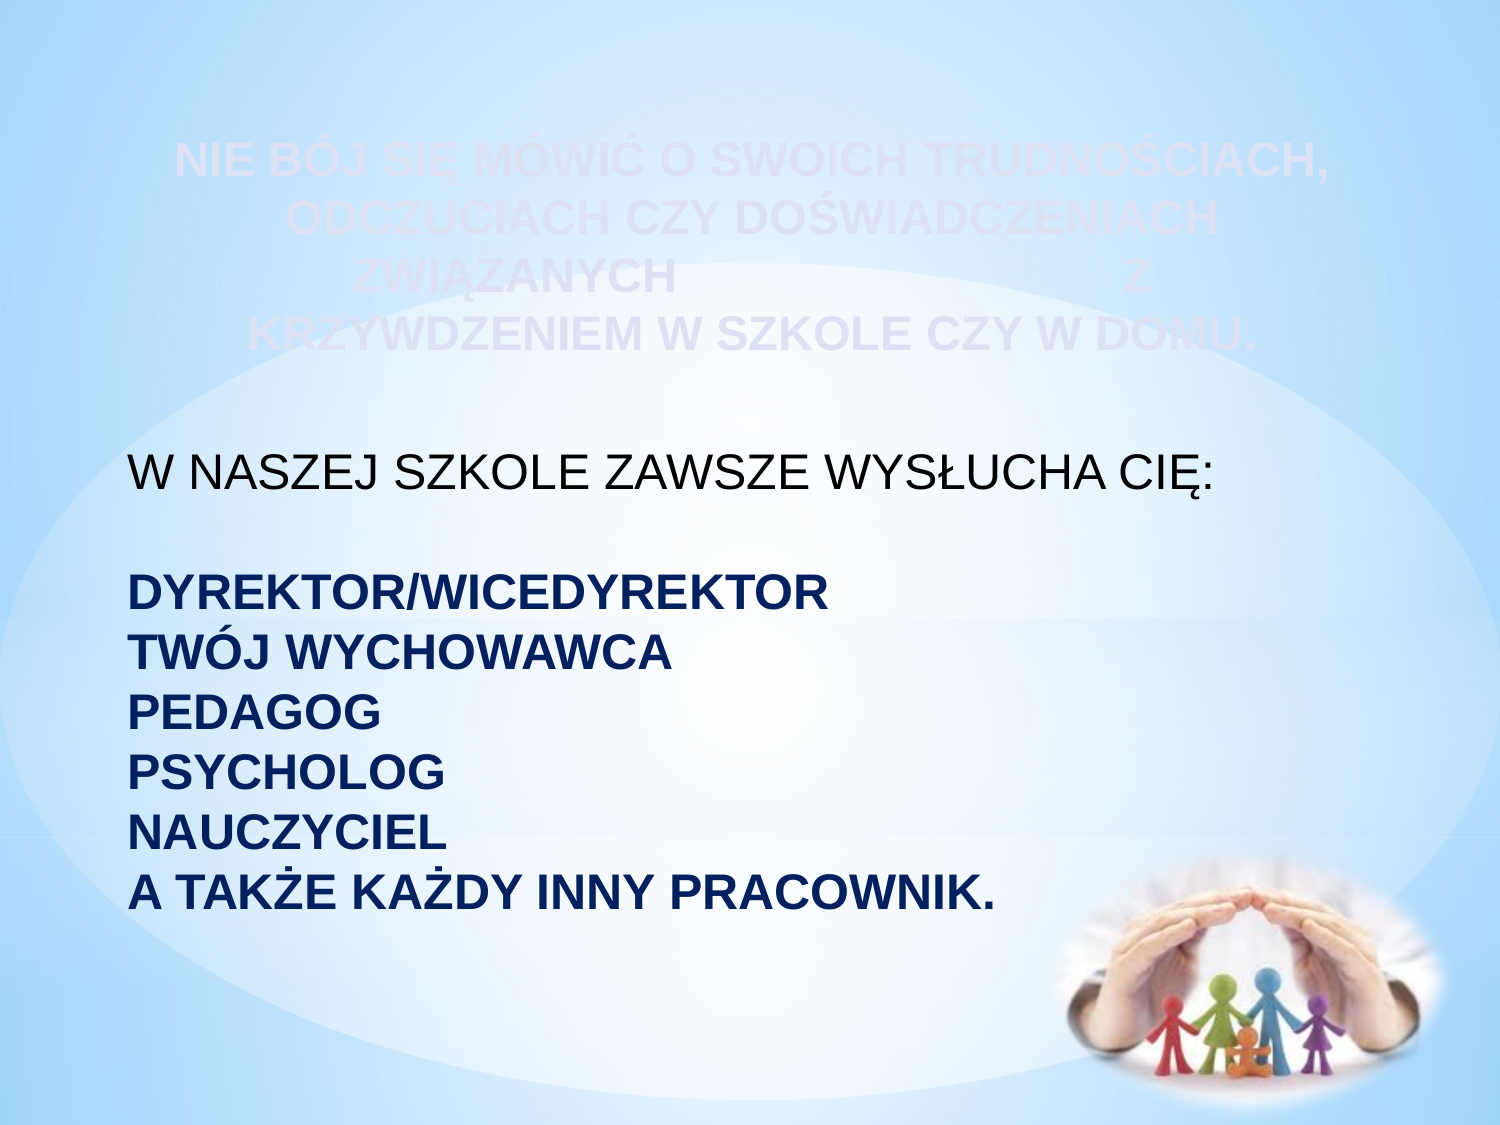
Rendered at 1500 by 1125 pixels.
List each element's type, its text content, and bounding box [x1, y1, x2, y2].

list NIE BÓJ SIĘ MÓWIĆ O SWOICH TRUDNOŚCIACH, ODCZUCIACH CZY DOŚWIADCZENIACH ZWIĄZANYCH Z KRZYWDZENIEM W SZKOLE CZY W DOMU. [135, 120, 1363, 386]
picture [1033, 837, 1462, 1125]
title W NASZEJ SZKOLE ZAWSZE WYSŁUCHA CIĘ: DYREKTOR/WICEDYREKTOR TWÓJ WYCHOWAWCA PEDAGOG PSYCHOLOG NAUCZYCIEL A TAKŻE KAŻDY INNY PRACOWNIK. [112, 432, 1363, 953]
